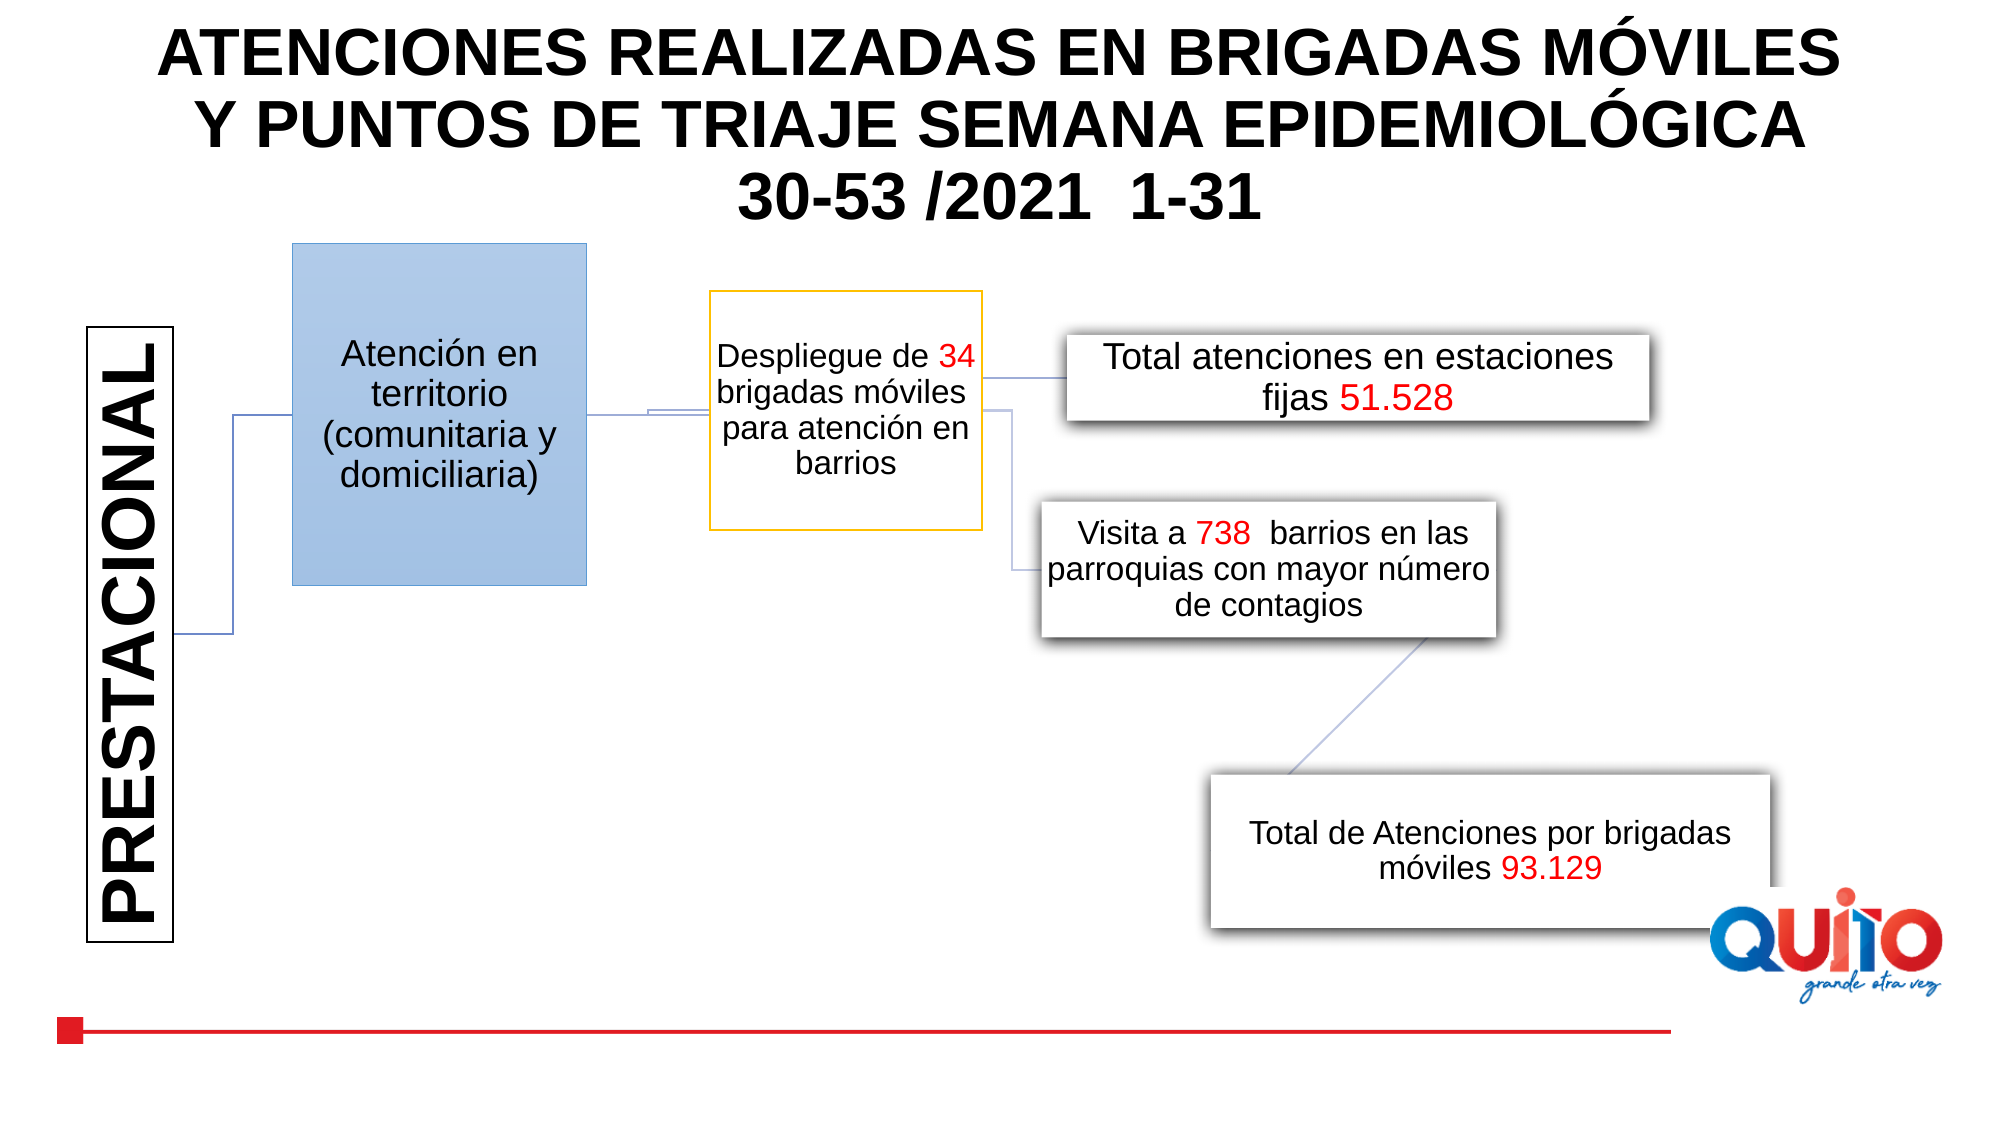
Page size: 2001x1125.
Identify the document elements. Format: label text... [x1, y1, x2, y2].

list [87, 243, 1983, 1054]
title ATENCIONES REALIZADAS EN BRIGADAS MÓVILES Y PUNTOS DE TRIAJE SEMANA EPIDEMIOLÓGICA 30-53 /2021 1-31 [137, 59, 1863, 243]
picture [57, 1017, 1671, 1090]
picture [1710, 887, 1943, 1005]
